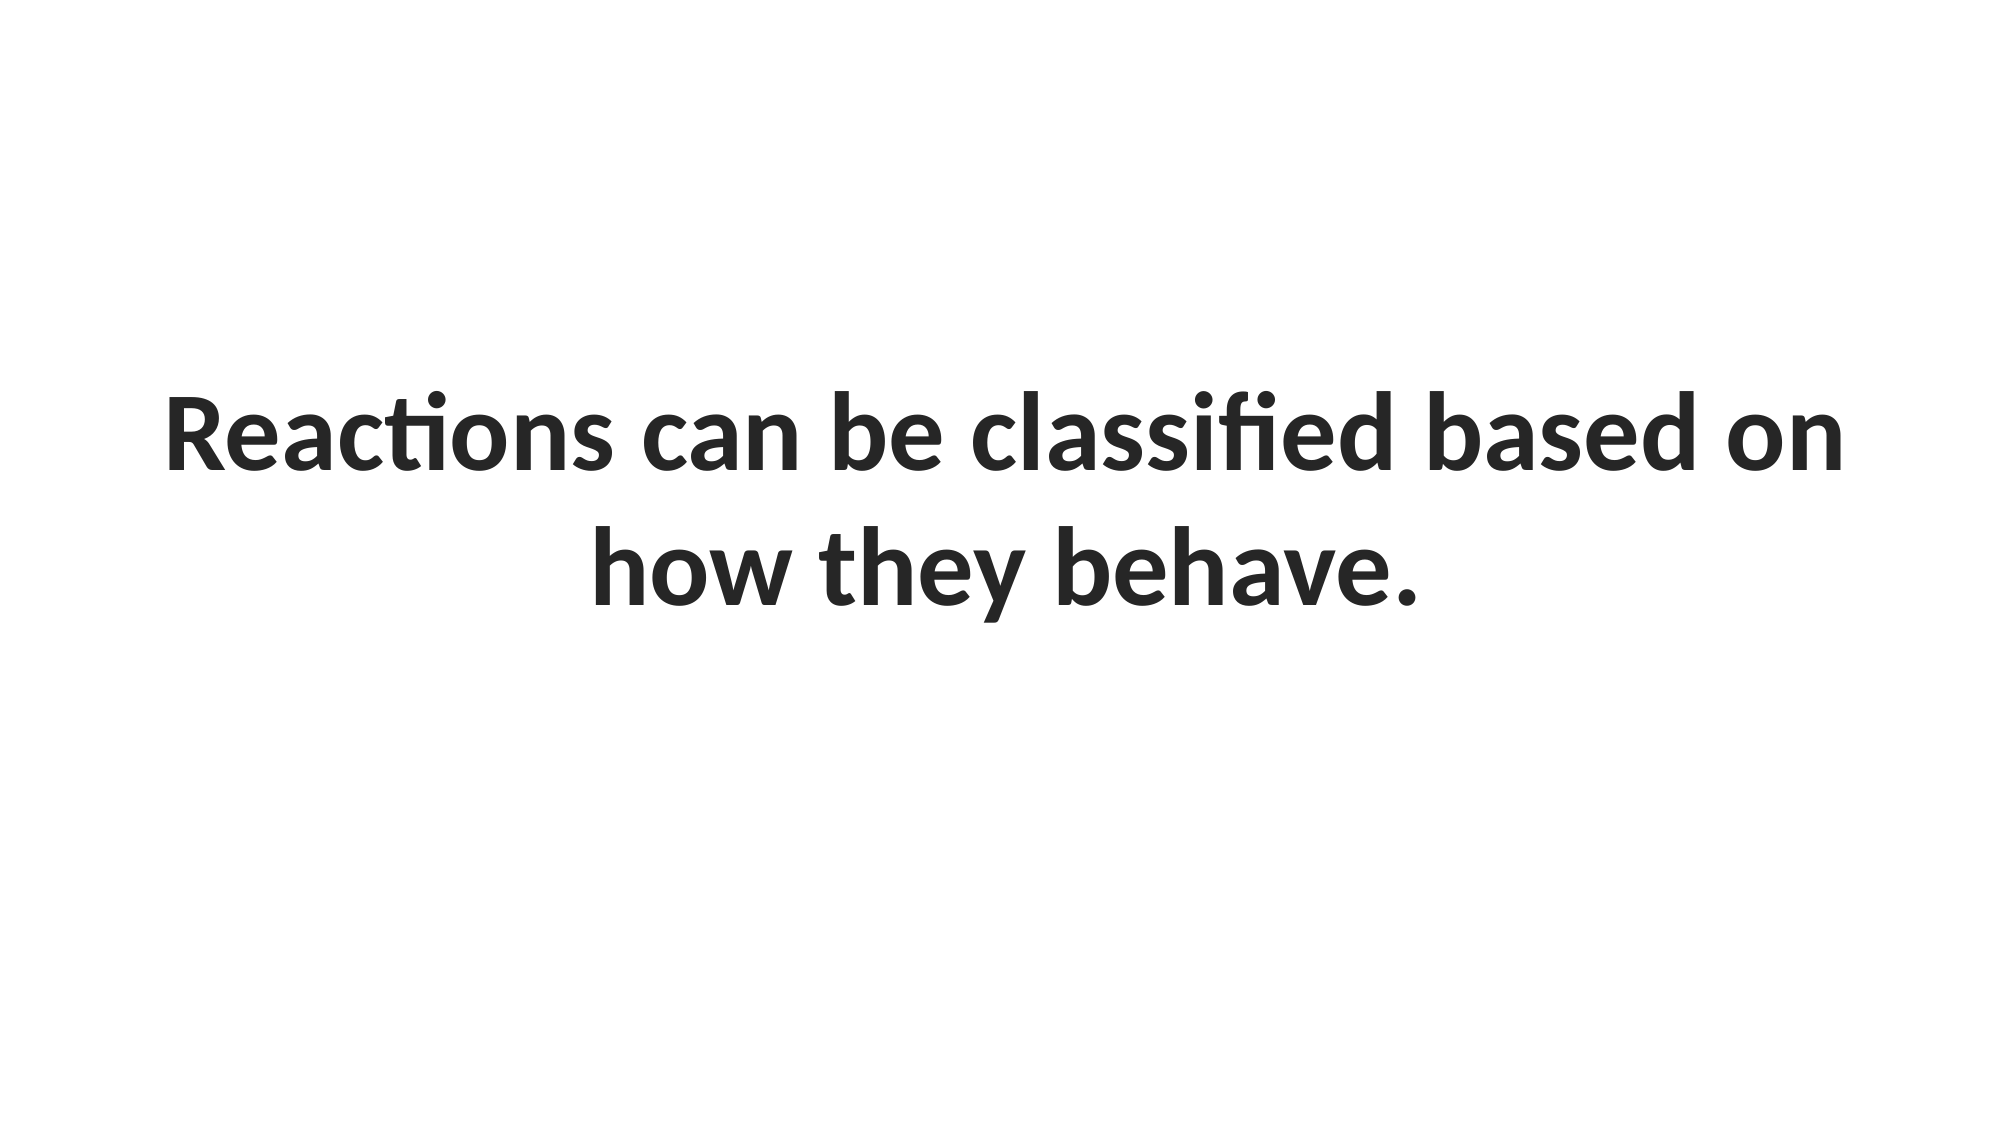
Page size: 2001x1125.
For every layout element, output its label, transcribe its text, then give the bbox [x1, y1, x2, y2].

text_box Reactions can be classified based on how they behave. [48, 350, 1963, 636]
